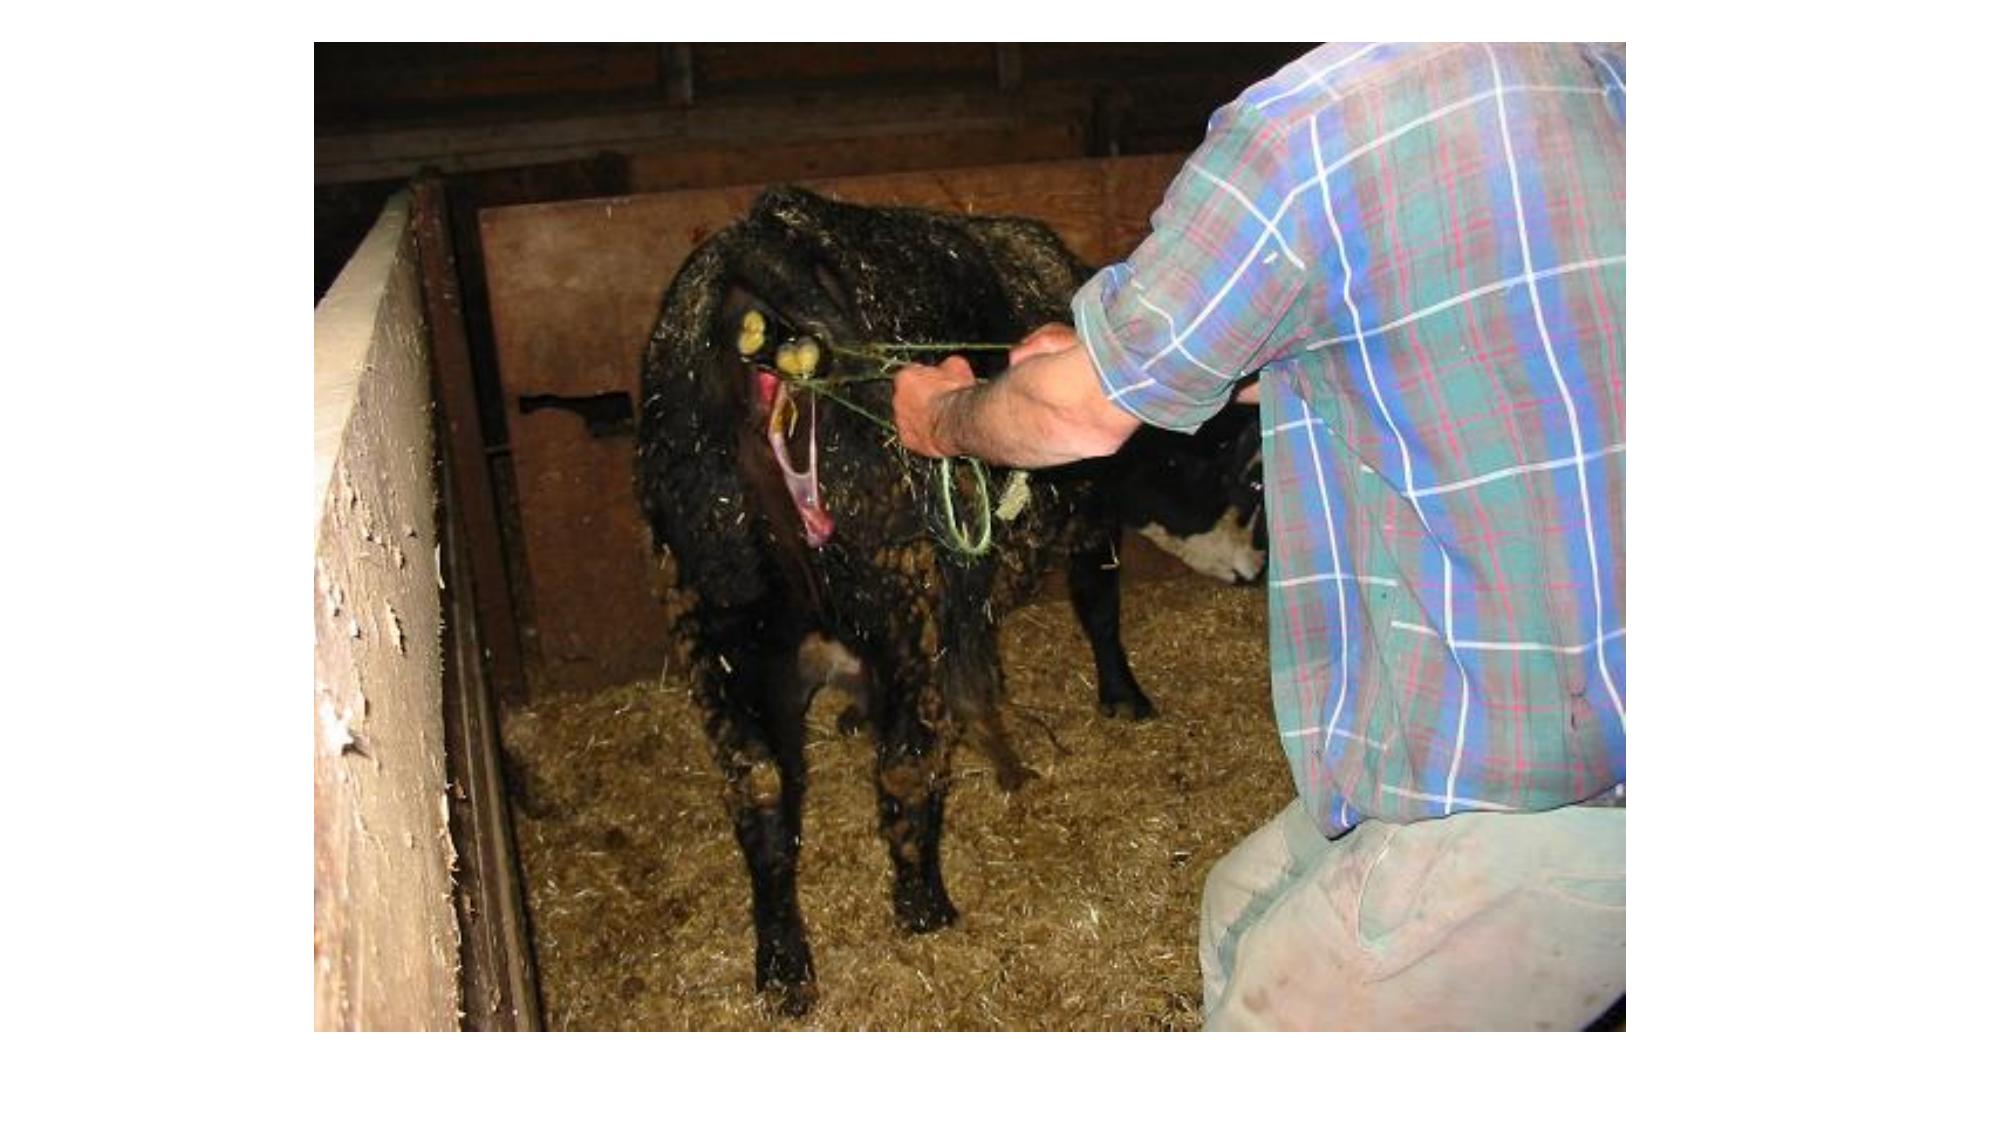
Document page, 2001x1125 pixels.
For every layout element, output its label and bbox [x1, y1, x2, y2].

picture [314, 42, 1626, 1032]
